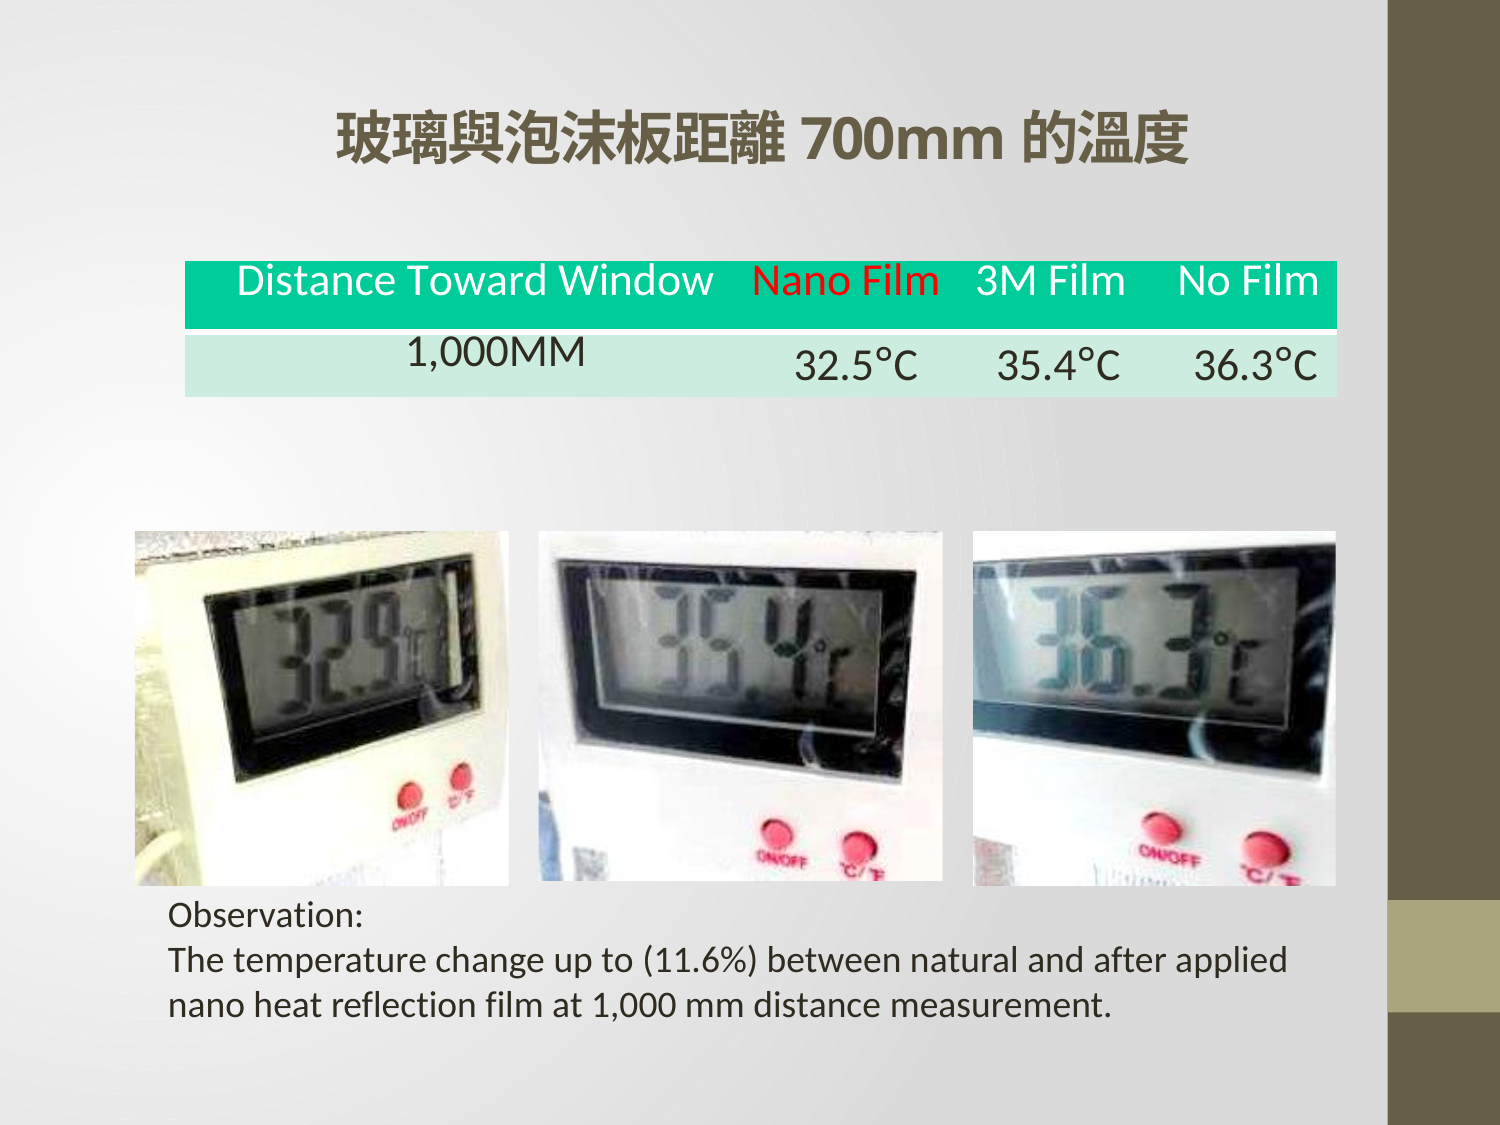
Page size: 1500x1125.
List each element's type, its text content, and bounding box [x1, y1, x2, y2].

table_header 3M Film [949, 261, 1144, 329]
table_header Nano Film [717, 261, 949, 329]
table_cell 1,000MM [185, 335, 717, 397]
text_box [134, 531, 509, 886]
text_box [973, 531, 1336, 886]
table_cell 32.5°C [717, 335, 949, 397]
table_header No Film [1144, 261, 1337, 329]
title 玻璃與泡沫板距離700mm的溫度 [315, 42, 1239, 231]
table_header Distance Toward Window [185, 261, 717, 329]
table_cell 35.4°C [949, 335, 1144, 397]
text_box Observation: The temperature change up to (11.6%) between natural and after applied nano heat reflection film at 1,000 mm distance measurement. [166, 889, 1319, 1030]
table_cell 36.3°C [1144, 335, 1337, 397]
text_box [538, 531, 943, 881]
